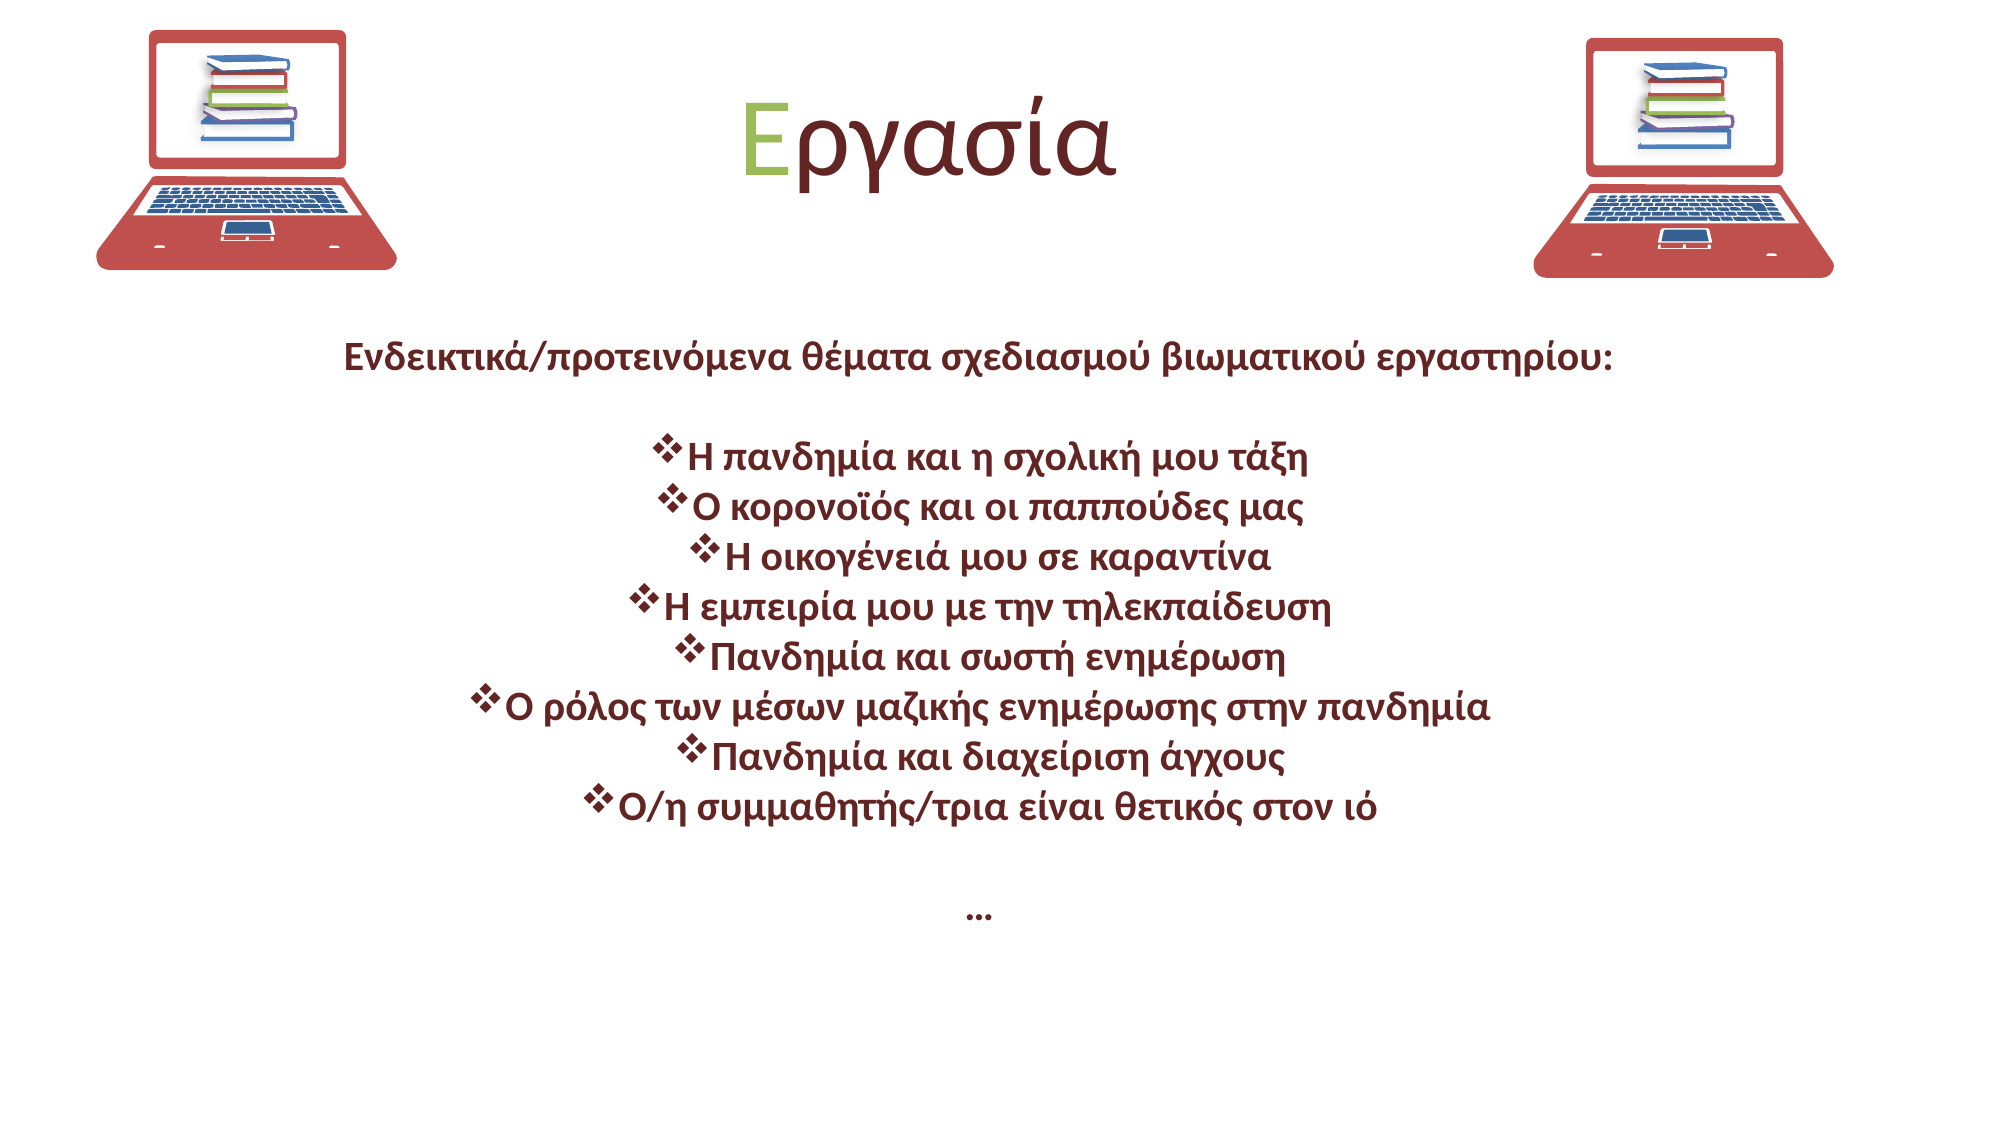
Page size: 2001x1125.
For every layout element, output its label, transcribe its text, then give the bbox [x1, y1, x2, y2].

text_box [1533, 37, 1834, 279]
text_box Ενδεικτικά/προτεινόμενα θέματα σχεδιασμού βιωματικού εργαστηρίου: Η πανδημία και η σχολική μου τάξη Ο κορονοϊός και οι παππούδες μας Η οικογένειά μου σε καραντίνα Η εμπειρία μου με την τηλεκπαίδευση Πανδημία και σωστή ενημέρωση Ο ρόλος των μέσων μαζικής ενημέρωσης στην πανδημία Πανδημία και διαχείριση άγχους Ο/η συμμαθητής/τρια είναι θετικός στον ιό … [96, 321, 1863, 1077]
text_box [96, 29, 397, 271]
text_box Εργασία [723, 55, 1205, 206]
